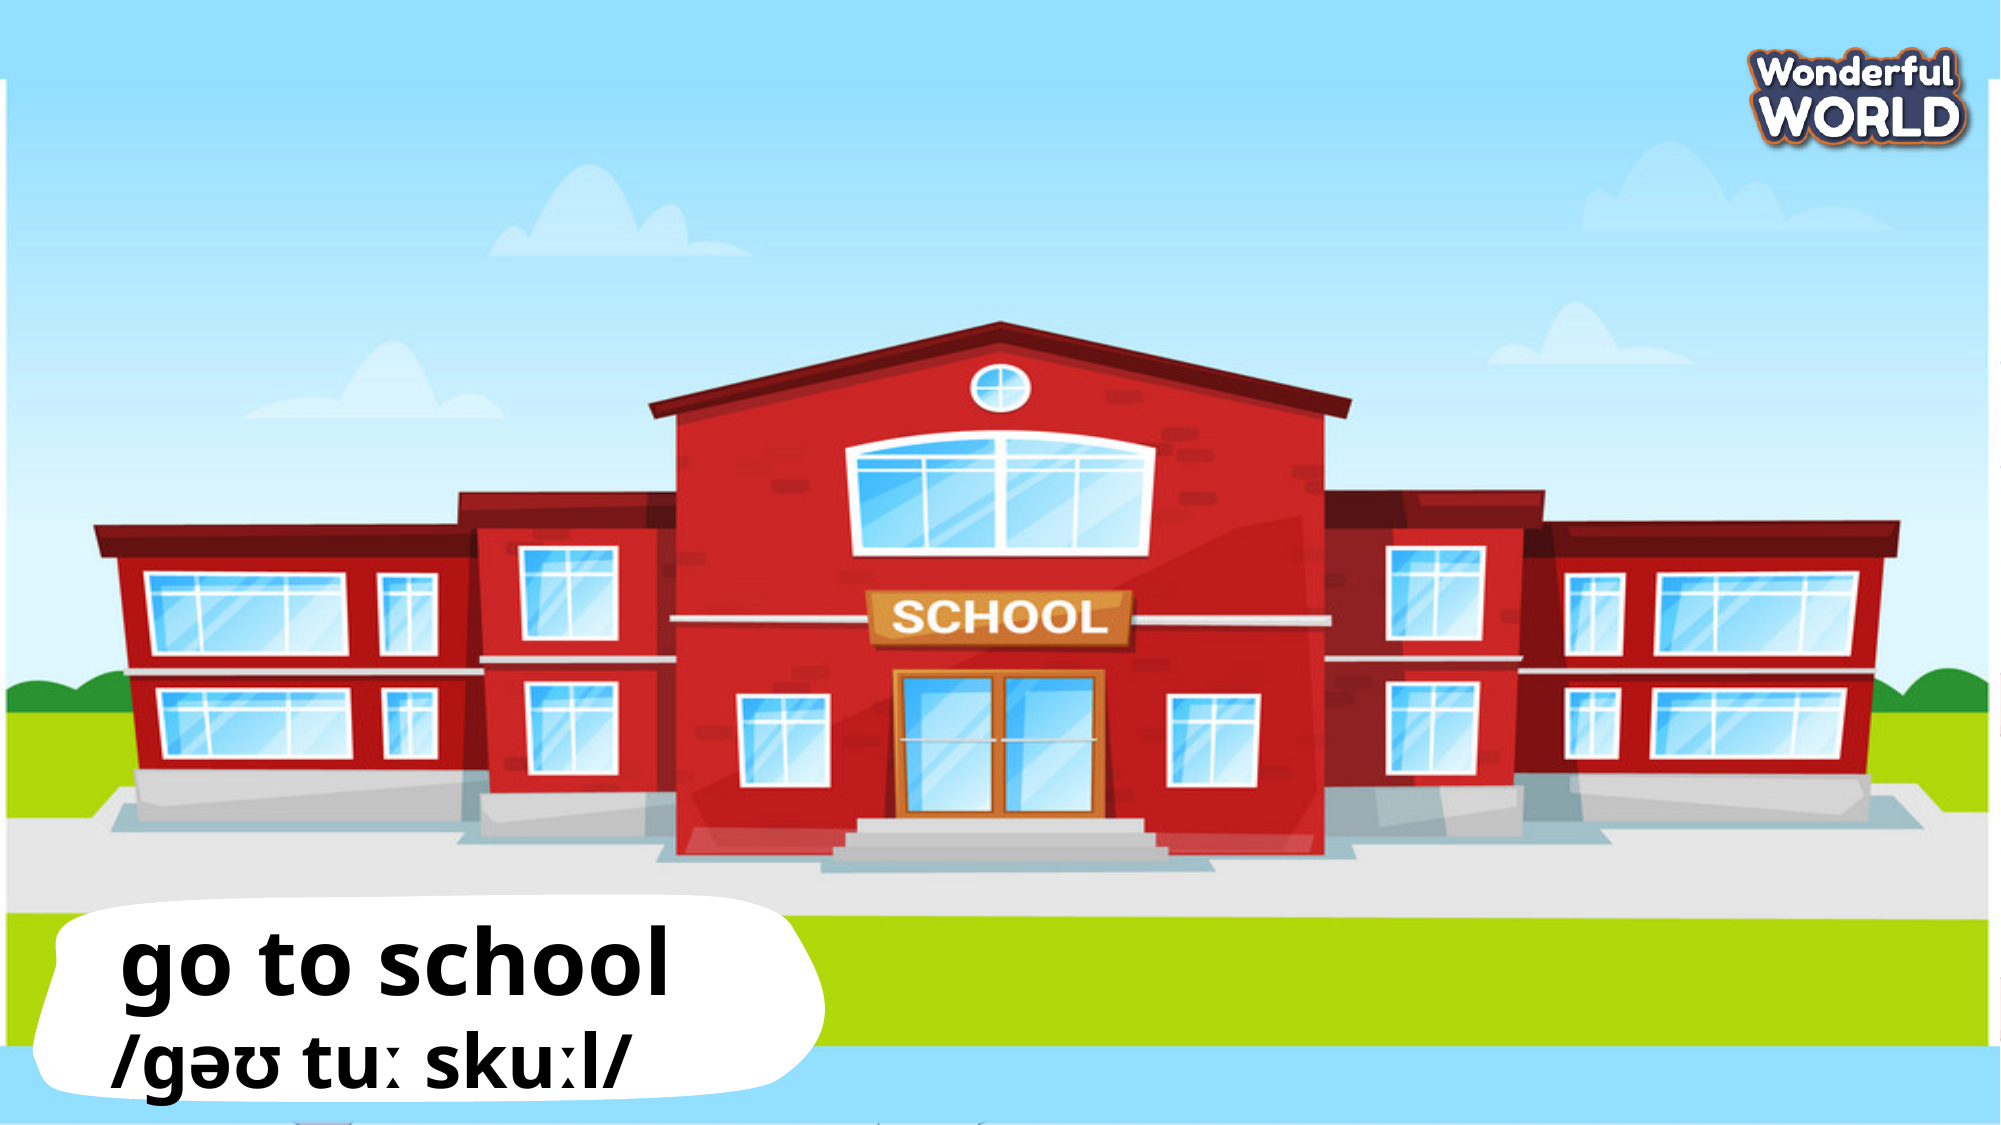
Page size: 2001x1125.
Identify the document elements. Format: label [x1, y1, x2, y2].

picture [0, 0, 2000, 1125]
text_box [28, 883, 851, 1103]
